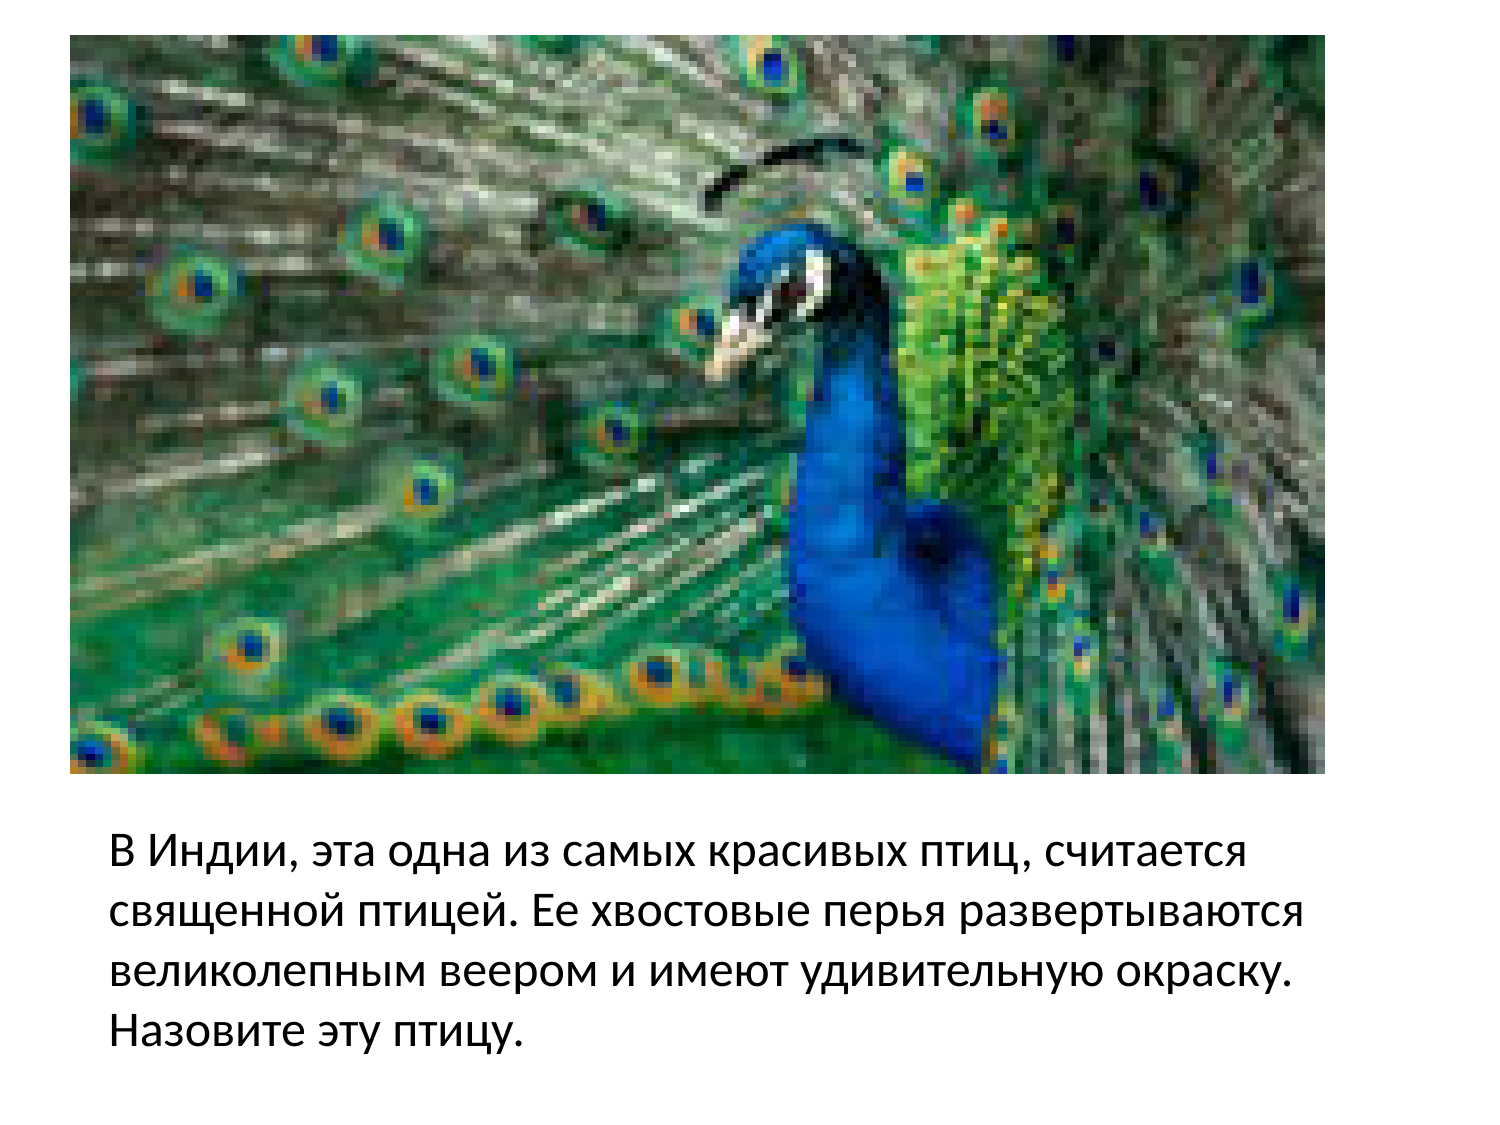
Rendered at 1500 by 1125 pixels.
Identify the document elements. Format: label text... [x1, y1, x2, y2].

picture [70, 34, 1325, 774]
text_box В Индии, эта одна из самых красивых птиц, считается священной птицей. Ее хвостовые перья развертываются великолепным веером и имеют удивительную окраску. Назовите эту птицу. [93, 808, 1465, 1114]
